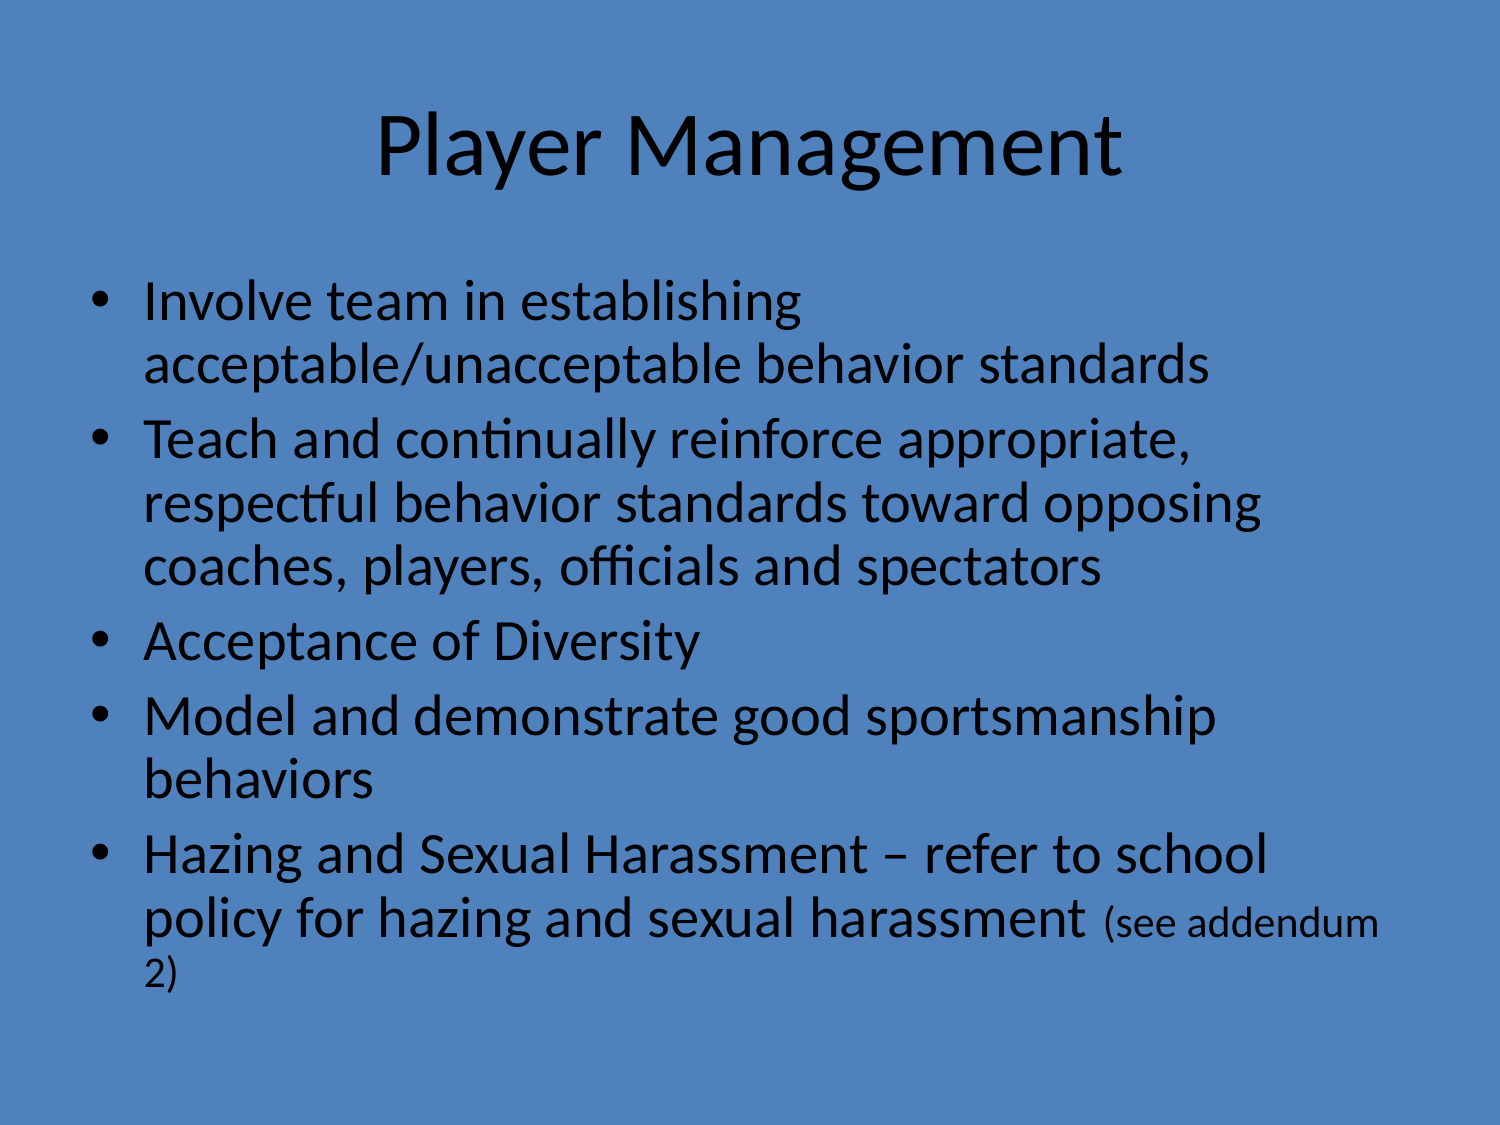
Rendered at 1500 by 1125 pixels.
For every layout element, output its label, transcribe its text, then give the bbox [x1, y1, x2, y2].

list Involve team in establishing acceptable/unacceptable behavior standards Teach and continually reinforce appropriate, respectful behavior standards toward opposing coaches, players, officials and spectators Acceptance of Diversity Model and demonstrate good sportsmanship behaviors Hazing and Sexual Harassment – refer to school policy for hazing and sexual harassment (see addendum 2) [75, 262, 1425, 1005]
title Player Management [75, 45, 1425, 233]
